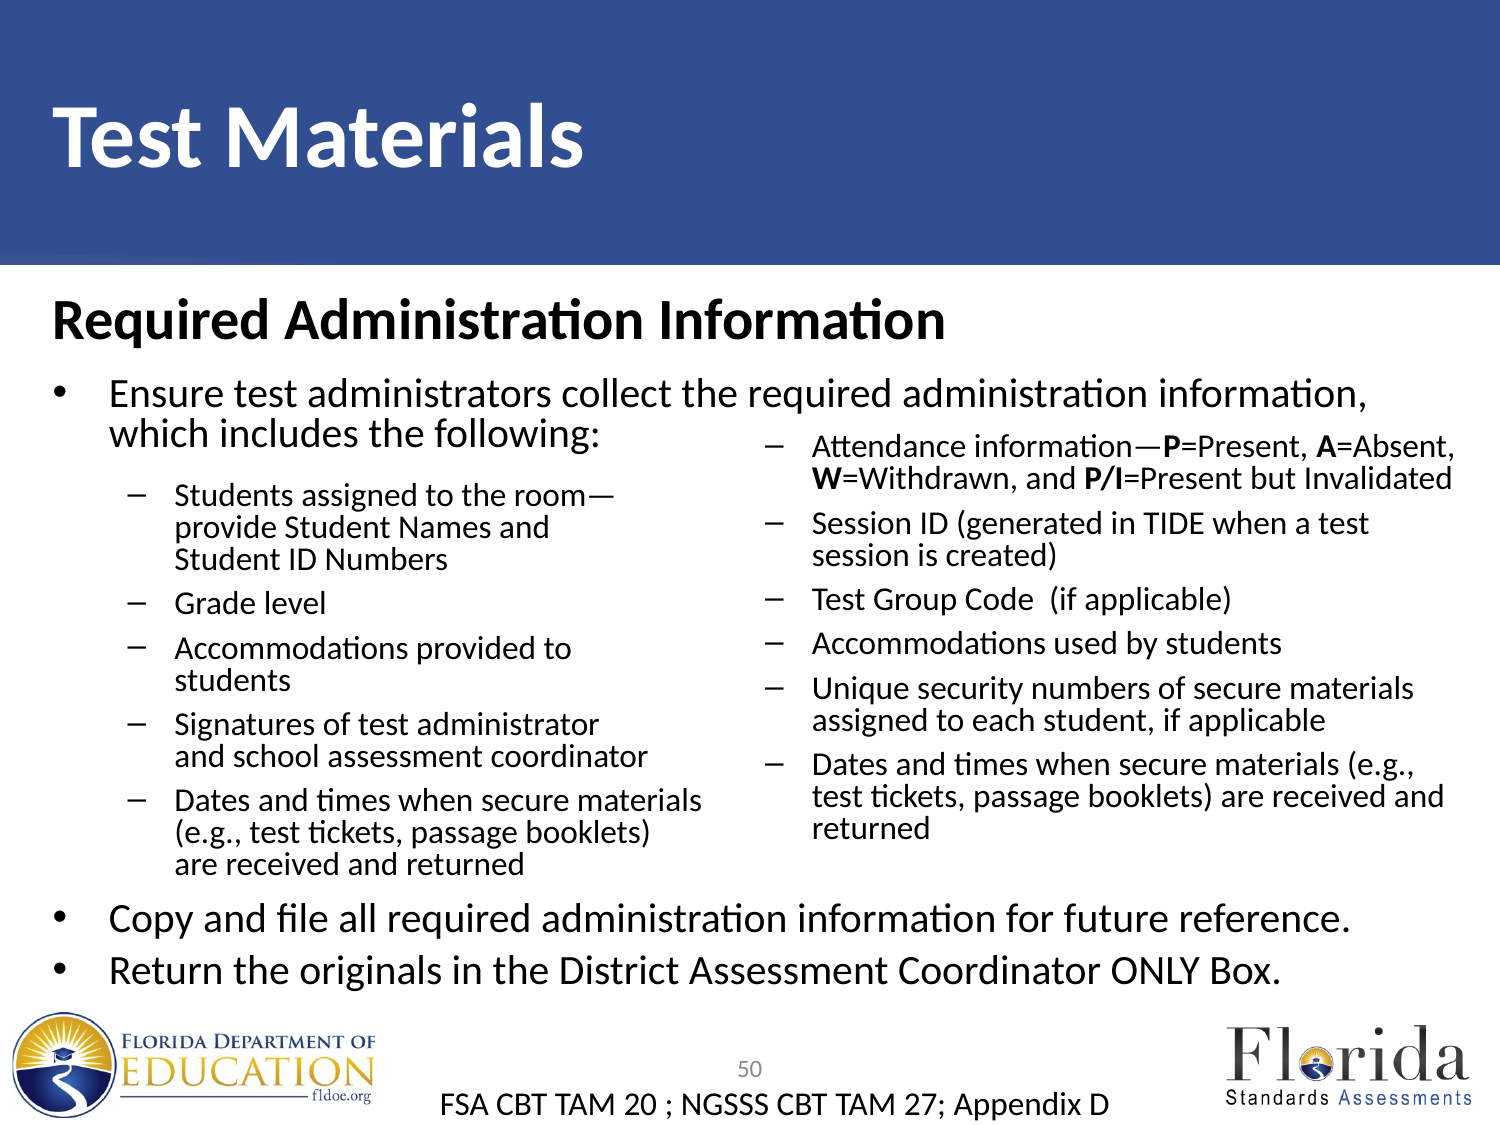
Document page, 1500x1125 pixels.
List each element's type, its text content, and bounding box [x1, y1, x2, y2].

text_box FSA CBT TAM 20 ; NGSSS CBT TAM 27; Appendix D [425, 1074, 1150, 1125]
picture [12, 1012, 375, 1118]
picture [1226, 1088, 1471, 1105]
list Required Administration Information Ensure test administrators collect the required administration information, which includes the following: Students assigned to the room— provide Student Names and Student ID Numbers Grade level Accommodations provided to students Signatures of test administrator and school assessment coordinator Dates and times when secure materials (e.g., test tickets, passage booklets) are received and returned Copy and file all required administration information for future reference. Return the originals in the District Assessment Coordinator ONLY Box. [37, 287, 1471, 1088]
text_box Attendance information—P=Present, A=Absent, W=Withdrawn, and P/I=Present but Invalidated Session ID (generated in TIDE when a test session is created) Test Group Code (if applicable) Accommodations used by students Unique security numbers of secure materials assigned to each student, if applicable Dates and times when secure materials (e.g., test tickets, passage booklets) are received and returned [675, 424, 1471, 863]
title Test Materials [37, 41, 1471, 222]
picture [0, 0, 1500, 265]
slide_number 50 [512, 1037, 988, 1074]
